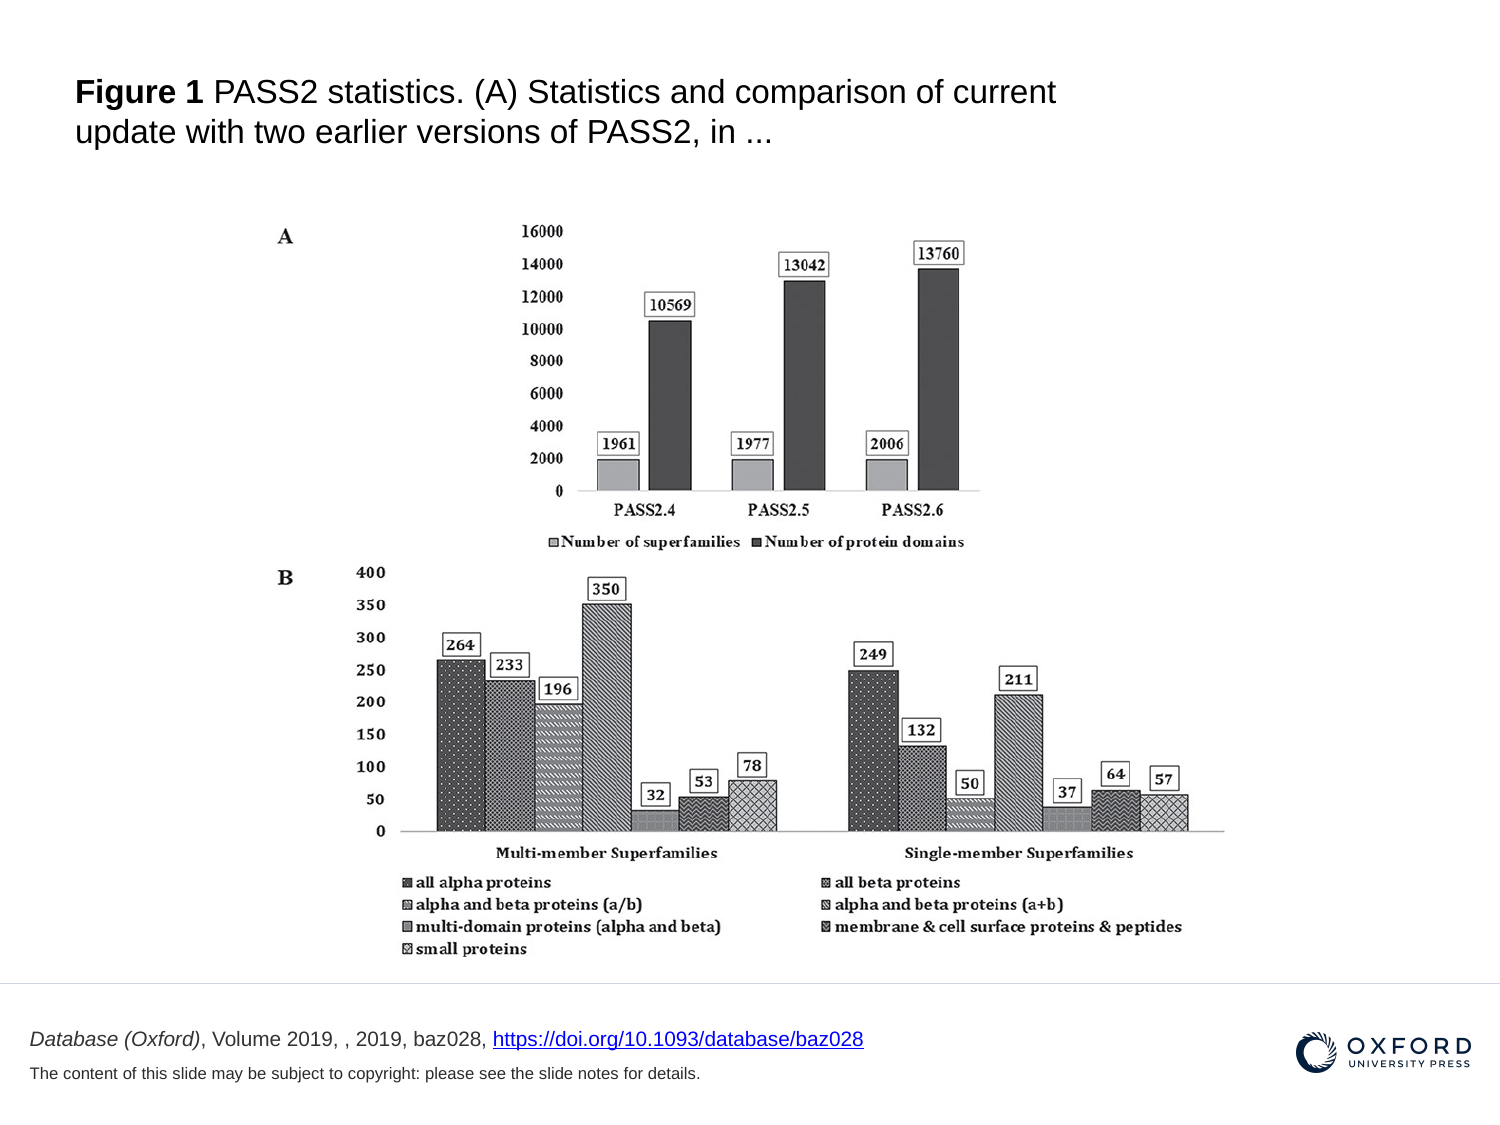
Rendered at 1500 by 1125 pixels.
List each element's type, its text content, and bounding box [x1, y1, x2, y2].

title Figure 1 PASS2 statistics. (A) Statistics and comparison of current update with two earlier versions of PASS2, in ... [75, 69, 1078, 171]
picture [274, 224, 1225, 957]
footer Database (Oxford), Volume 2019, , 2019, baz028, https://doi.org/10.1093/database/baz028 The content of this slide may be subject to copyright: please see the slide notes for details. [0, 983, 1260, 1125]
picture [1296, 1032, 1471, 1073]
